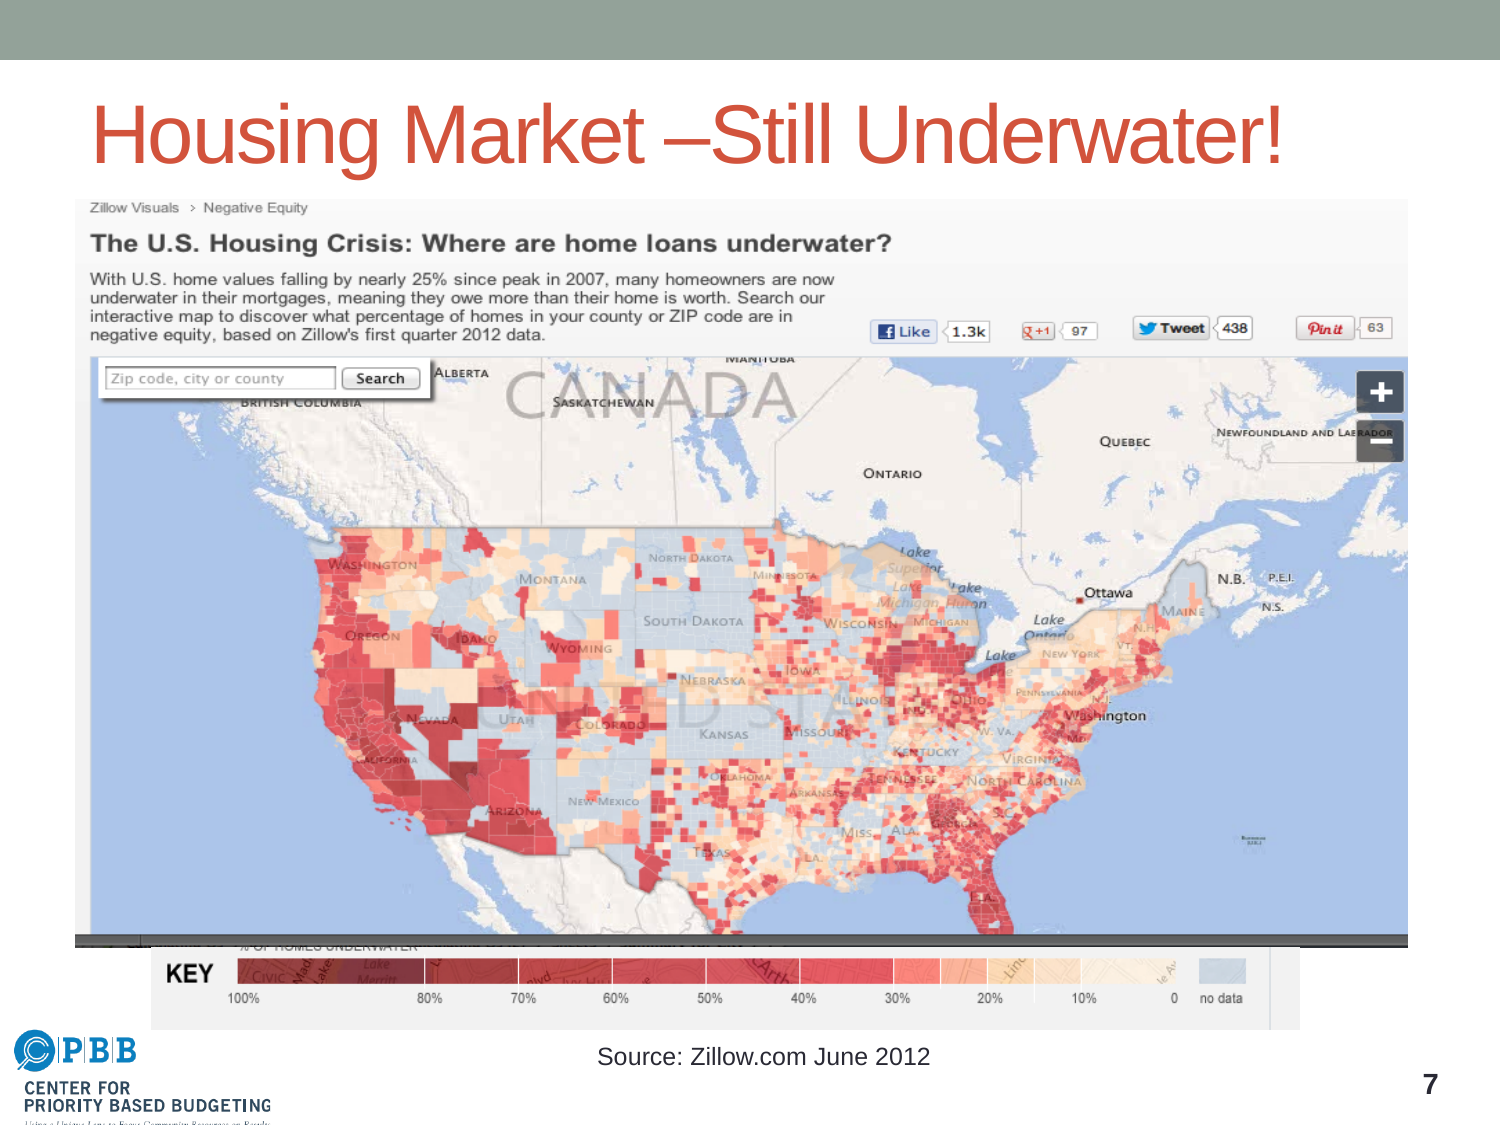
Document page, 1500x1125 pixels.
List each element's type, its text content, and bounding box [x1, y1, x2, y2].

title Housing Market –Still Underwater! [75, 62, 1425, 200]
slide_number 7 [1407, 1055, 1473, 1110]
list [74, 199, 1408, 948]
text_box Source: Zillow.com June 2012 [438, 1039, 947, 1078]
picture [13, 947, 1301, 1125]
